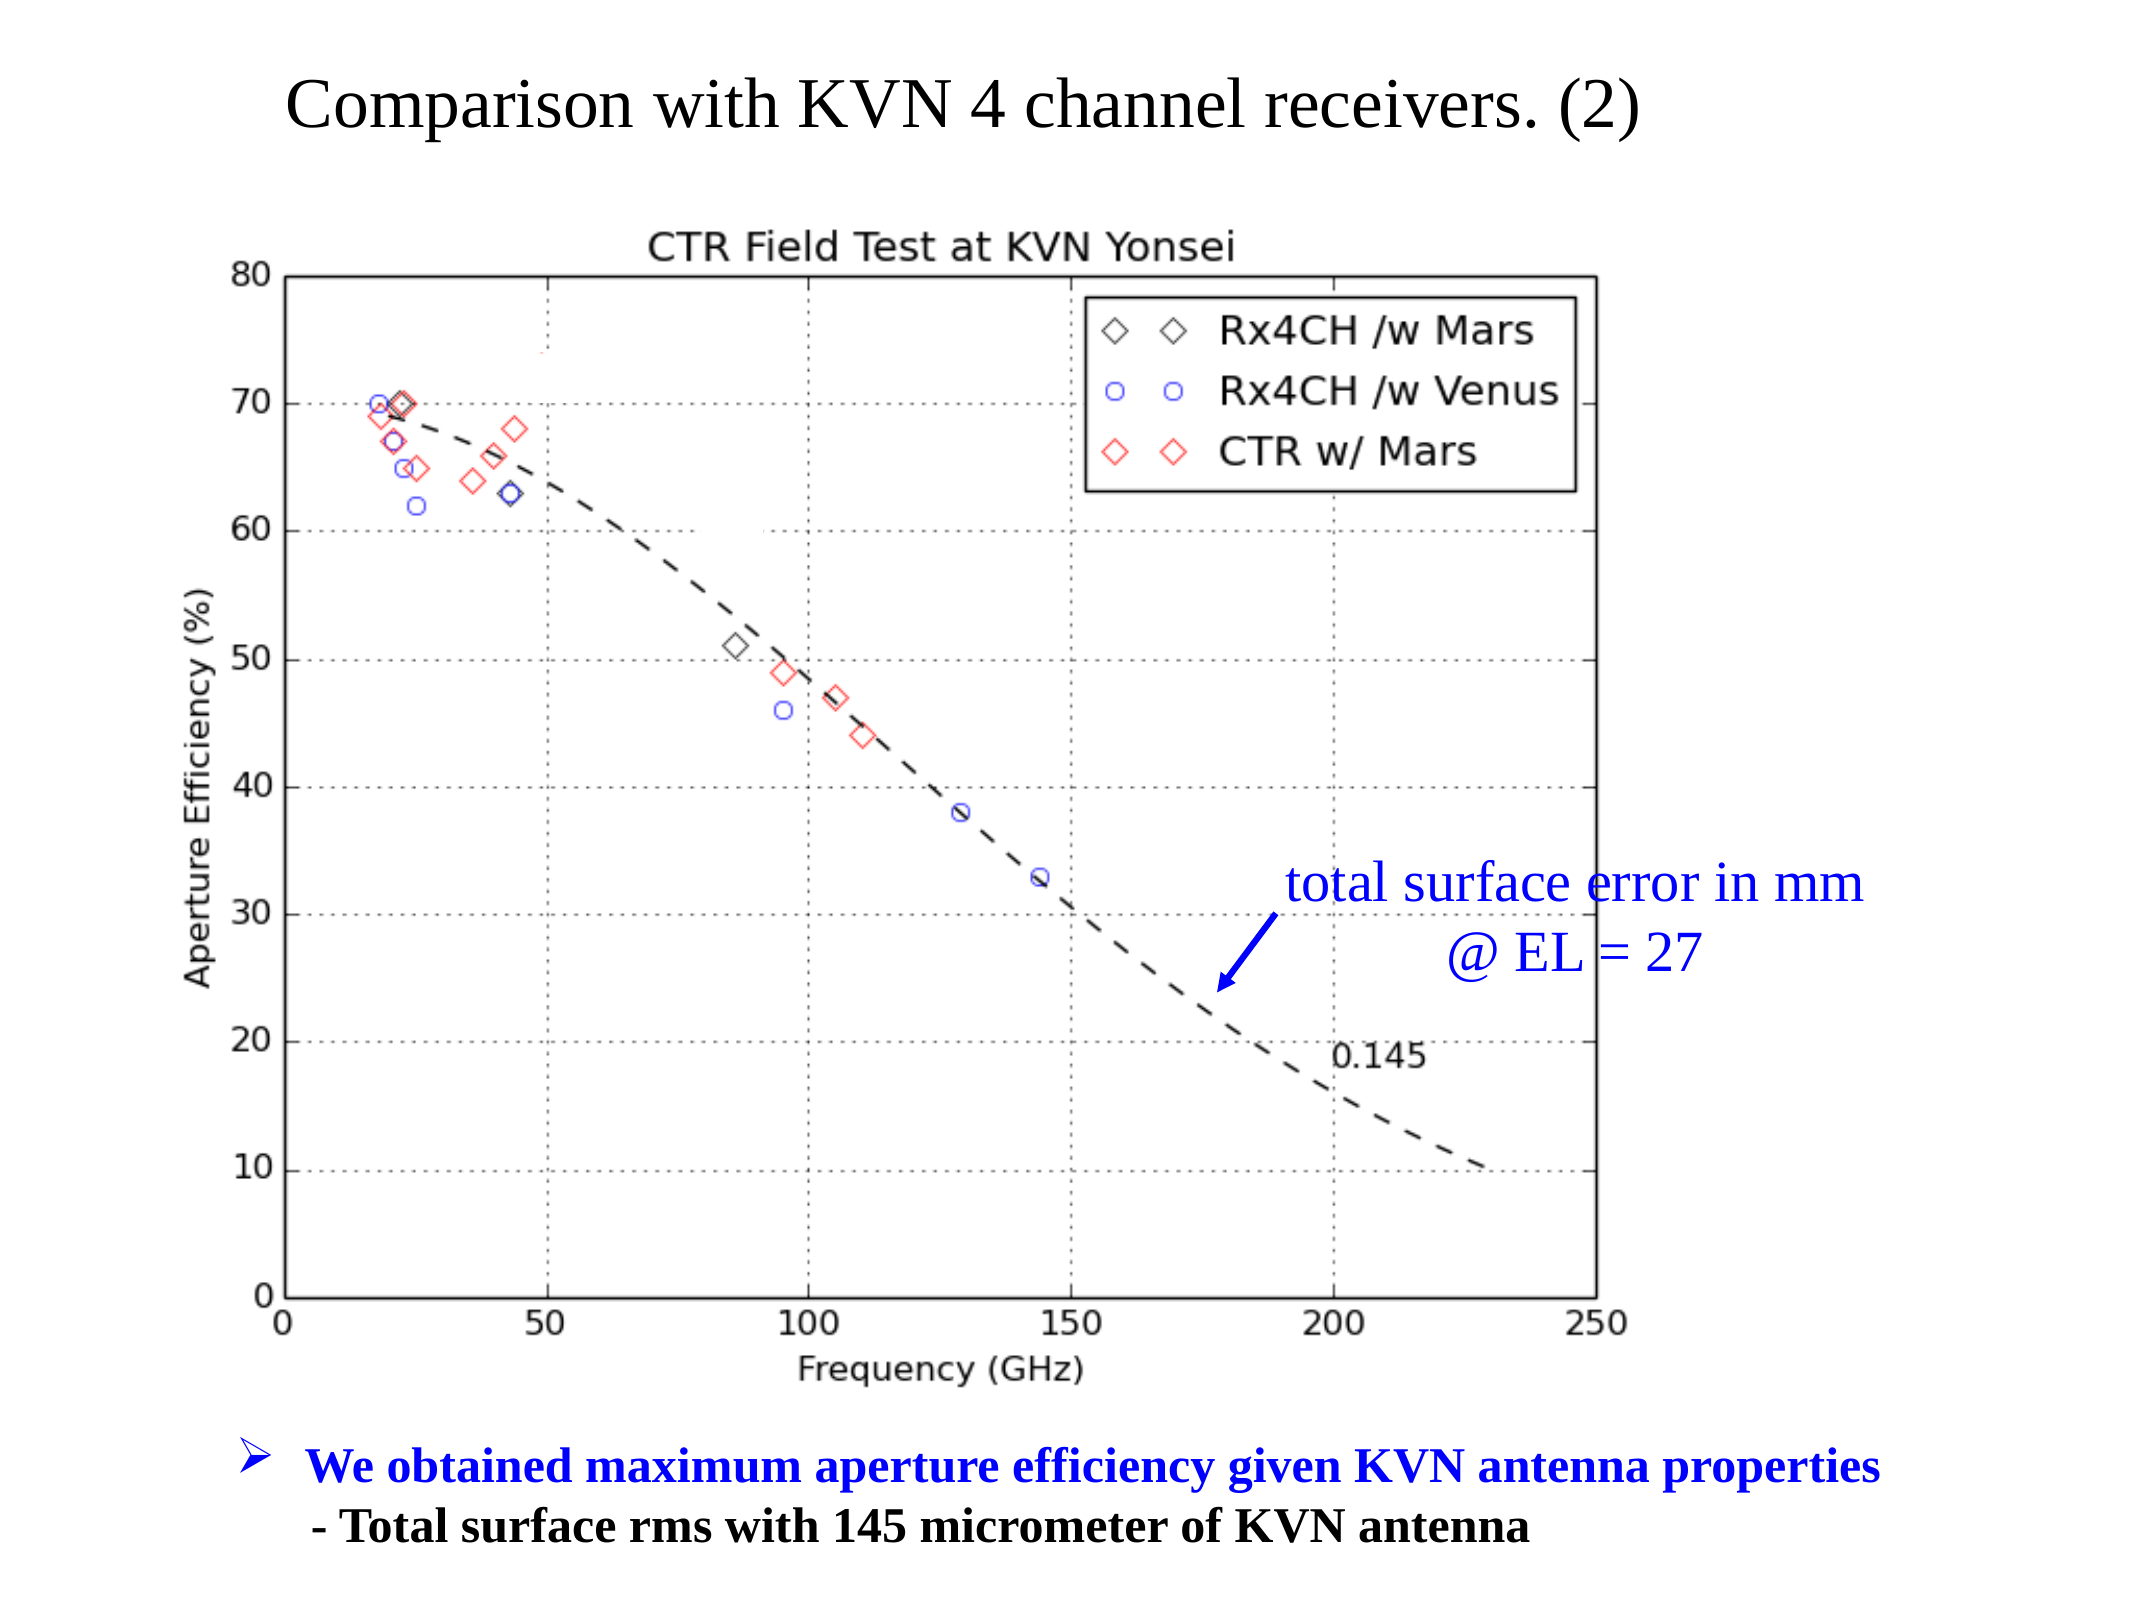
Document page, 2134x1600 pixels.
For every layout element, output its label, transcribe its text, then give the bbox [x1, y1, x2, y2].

picture [72, 149, 1765, 1425]
text_box We obtained maximum aperture efficiency given KVN antenna properties - Total surface rms with 145 micrometer of KVN antenna [221, 1424, 1932, 1560]
text_box total surface error in mm @ EL = 27 [1765, 835, 1978, 992]
title Comparison with KVN 4 channel receivers. (2) [53, 46, 1876, 151]
